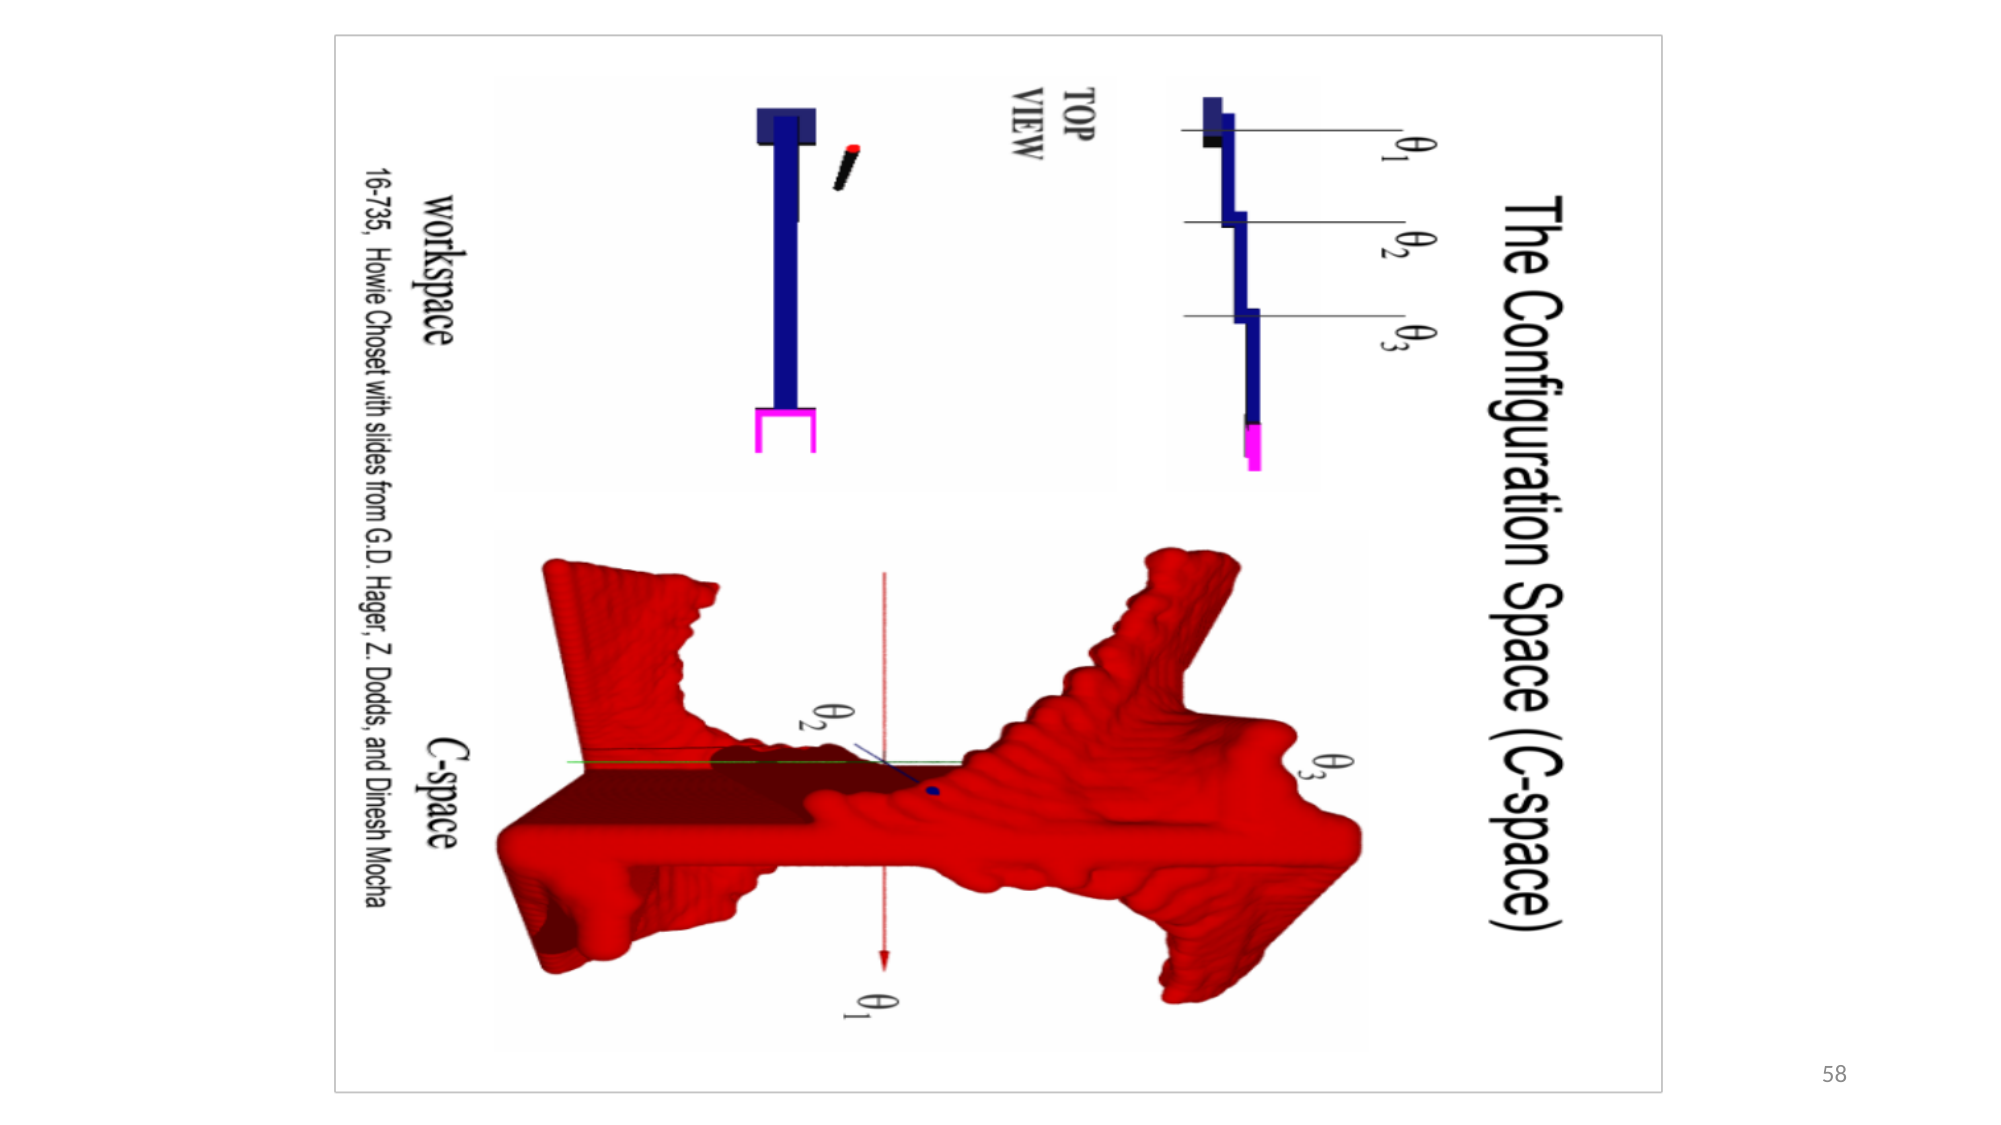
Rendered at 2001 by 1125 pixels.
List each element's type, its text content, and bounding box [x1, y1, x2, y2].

picture [420, 0, 1580, 1125]
slide_number 58 [1580, 1042, 1863, 1103]
